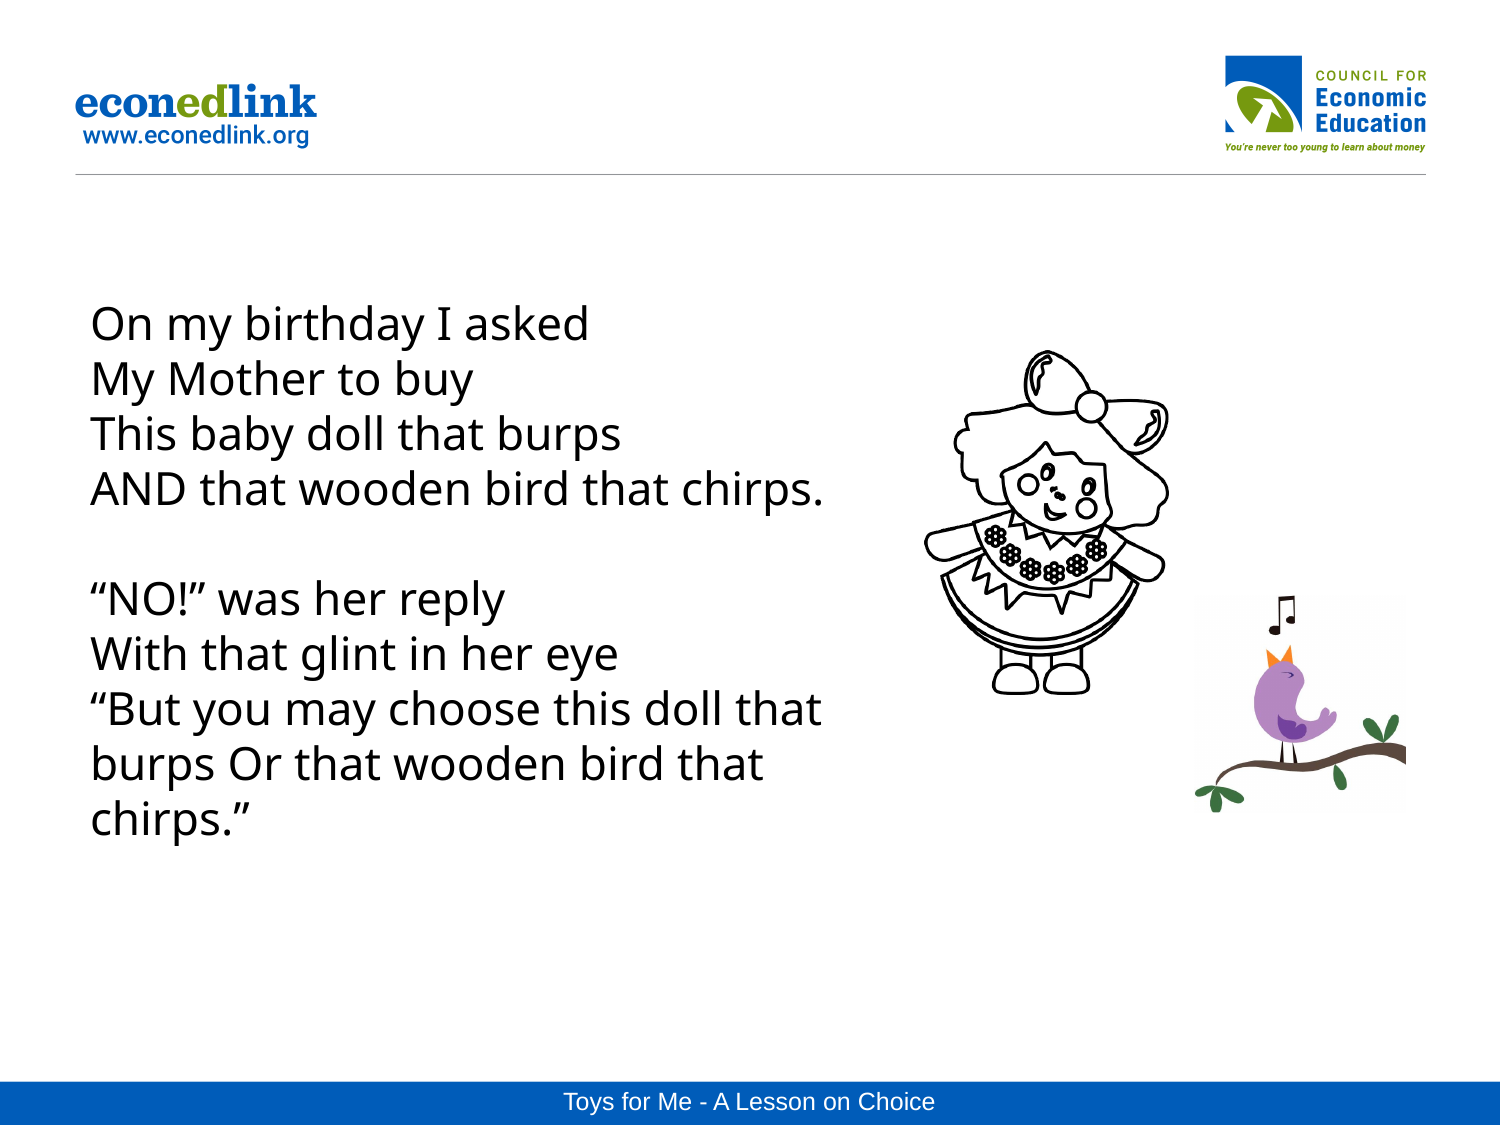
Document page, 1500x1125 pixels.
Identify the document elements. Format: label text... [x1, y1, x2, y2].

picture [0, 0, 1500, 1125]
list On my birthday I asked My Mother to buy This baby doll that burps AND that wooden bird that chirps. “NO!” was her reply With that glint in her eye “But you may choose this doll that burps Or that wooden bird that chirps.” [74, 287, 876, 808]
